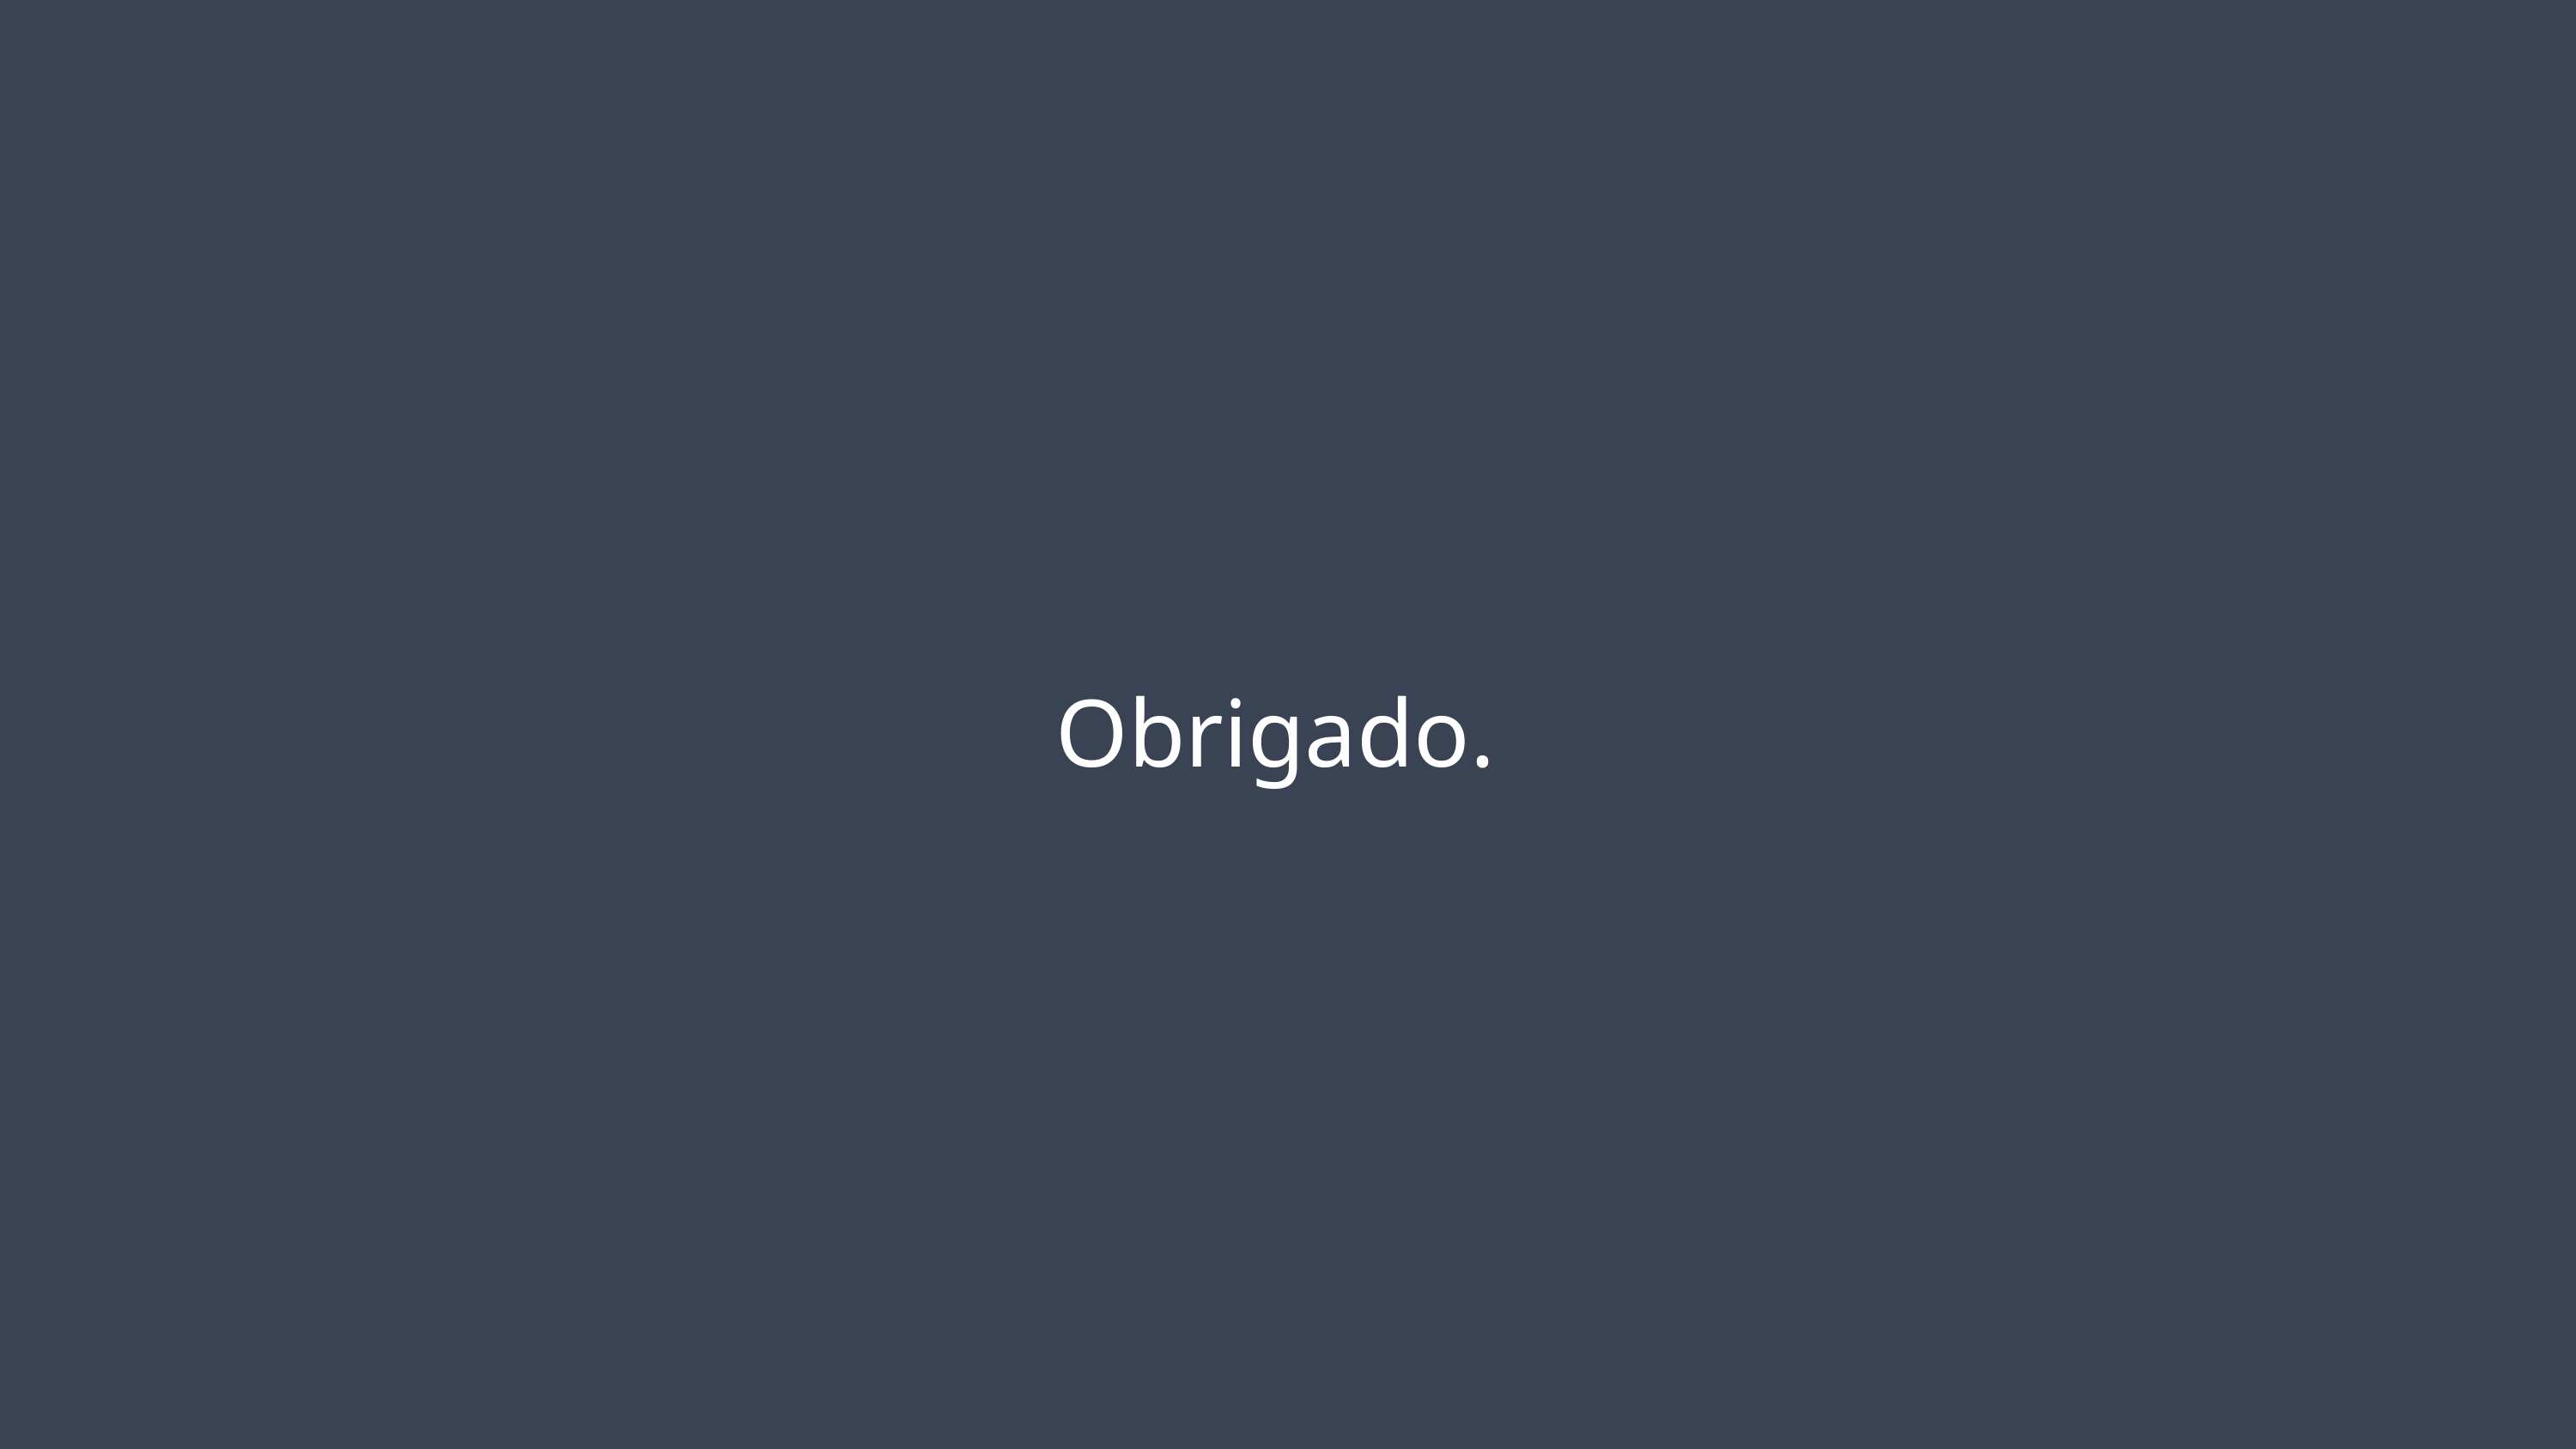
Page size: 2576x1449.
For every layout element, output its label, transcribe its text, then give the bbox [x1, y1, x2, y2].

text_box Obrigado. [1048, 655, 1528, 785]
